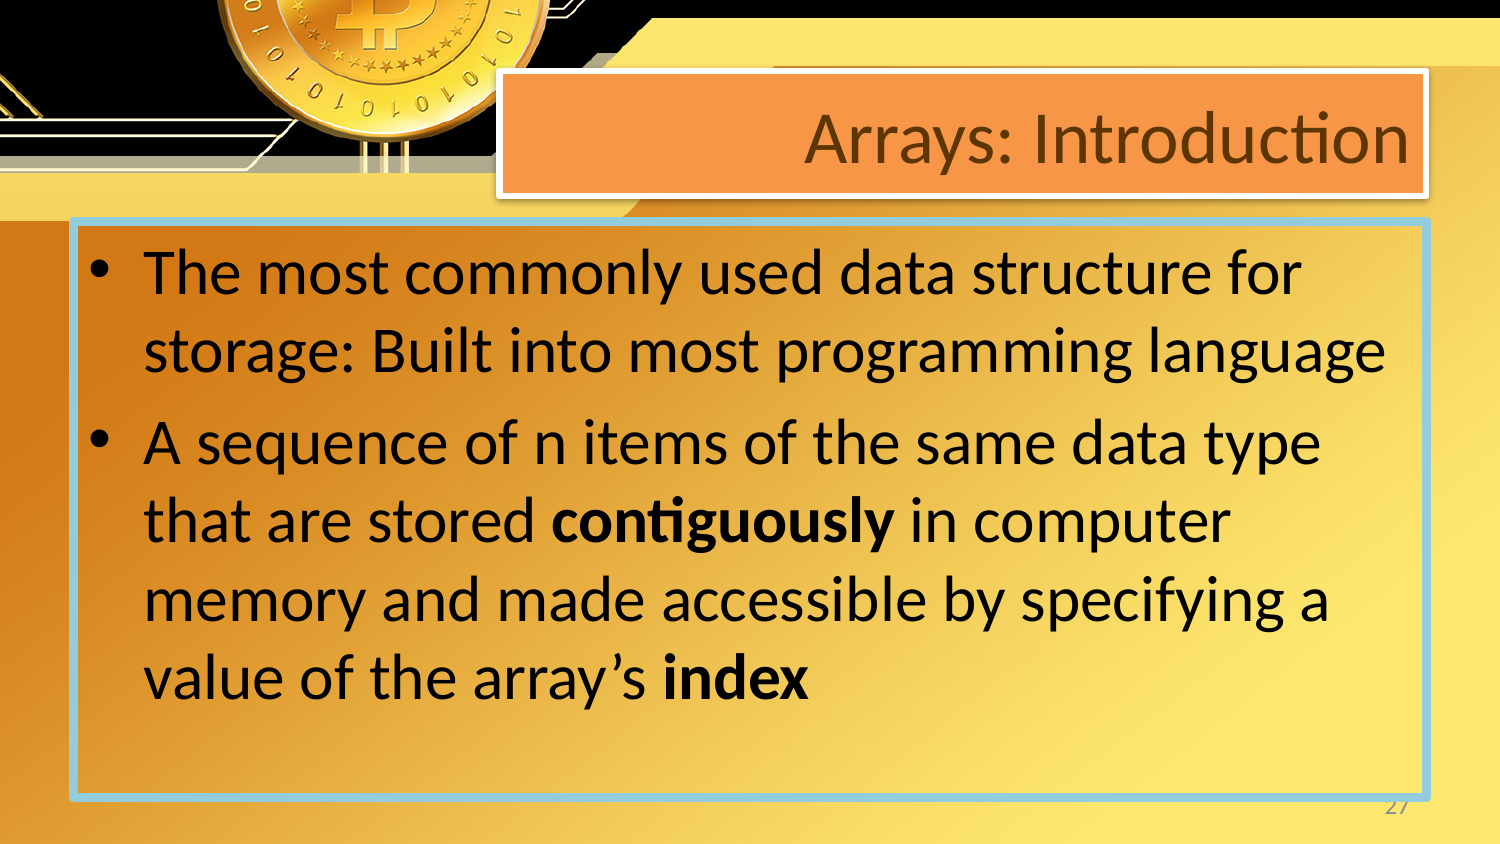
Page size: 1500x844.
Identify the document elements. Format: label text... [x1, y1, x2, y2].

slide_number 27 [1074, 782, 1425, 827]
list The most commonly used data structure for storage: Built into most programming language A sequence of n items of the same data type that are stored contiguously in computer memory and made accessible by specifying a value of the array’s index [73, 221, 1427, 798]
picture [0, 0, 1500, 844]
title Arrays: Introduction [496, 68, 1429, 199]
